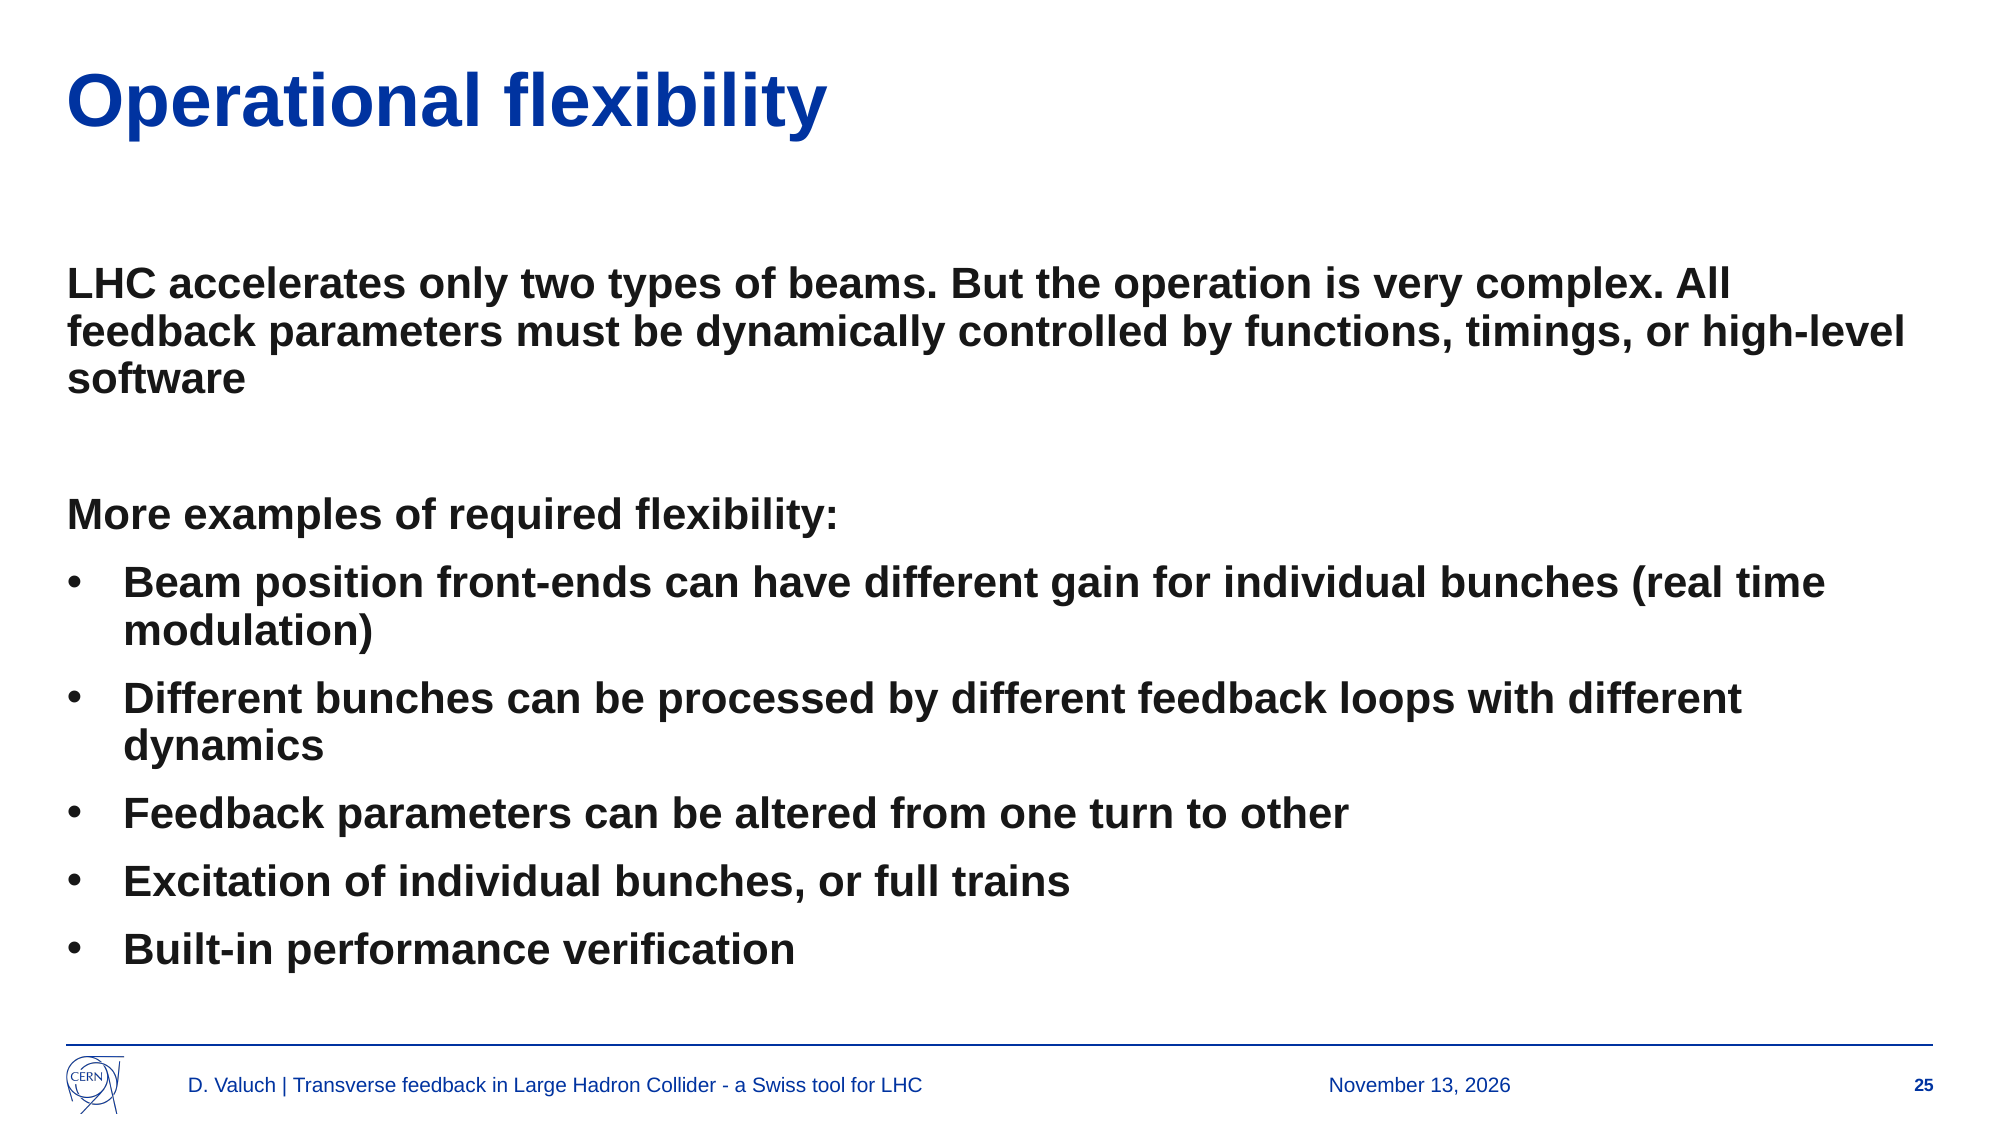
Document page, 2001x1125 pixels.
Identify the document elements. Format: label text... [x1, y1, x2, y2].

list LHC accelerates only two types of beams. But the operation is very complex. All feedback parameters must be dynamically controlled by functions, timings, or high-level software More examples of required flexibility: Beam position front-ends can have different gain for individual bunches (real time modulation) Different bunches can be processed by different feedback loops with different dynamics Feedback parameters can be altered from one turn to other Excitation of individual bunches, or full trains Built-in performance verification [66, 261, 1910, 1054]
title Operational flexibility [66, 61, 1933, 237]
footer D. Valuch | Transverse feedback in Large Hadron Collider - a Swiss tool for LHC [187, 1054, 1302, 1114]
slide_number 25 [1822, 1053, 1934, 1114]
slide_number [1329, 1054, 1621, 1114]
